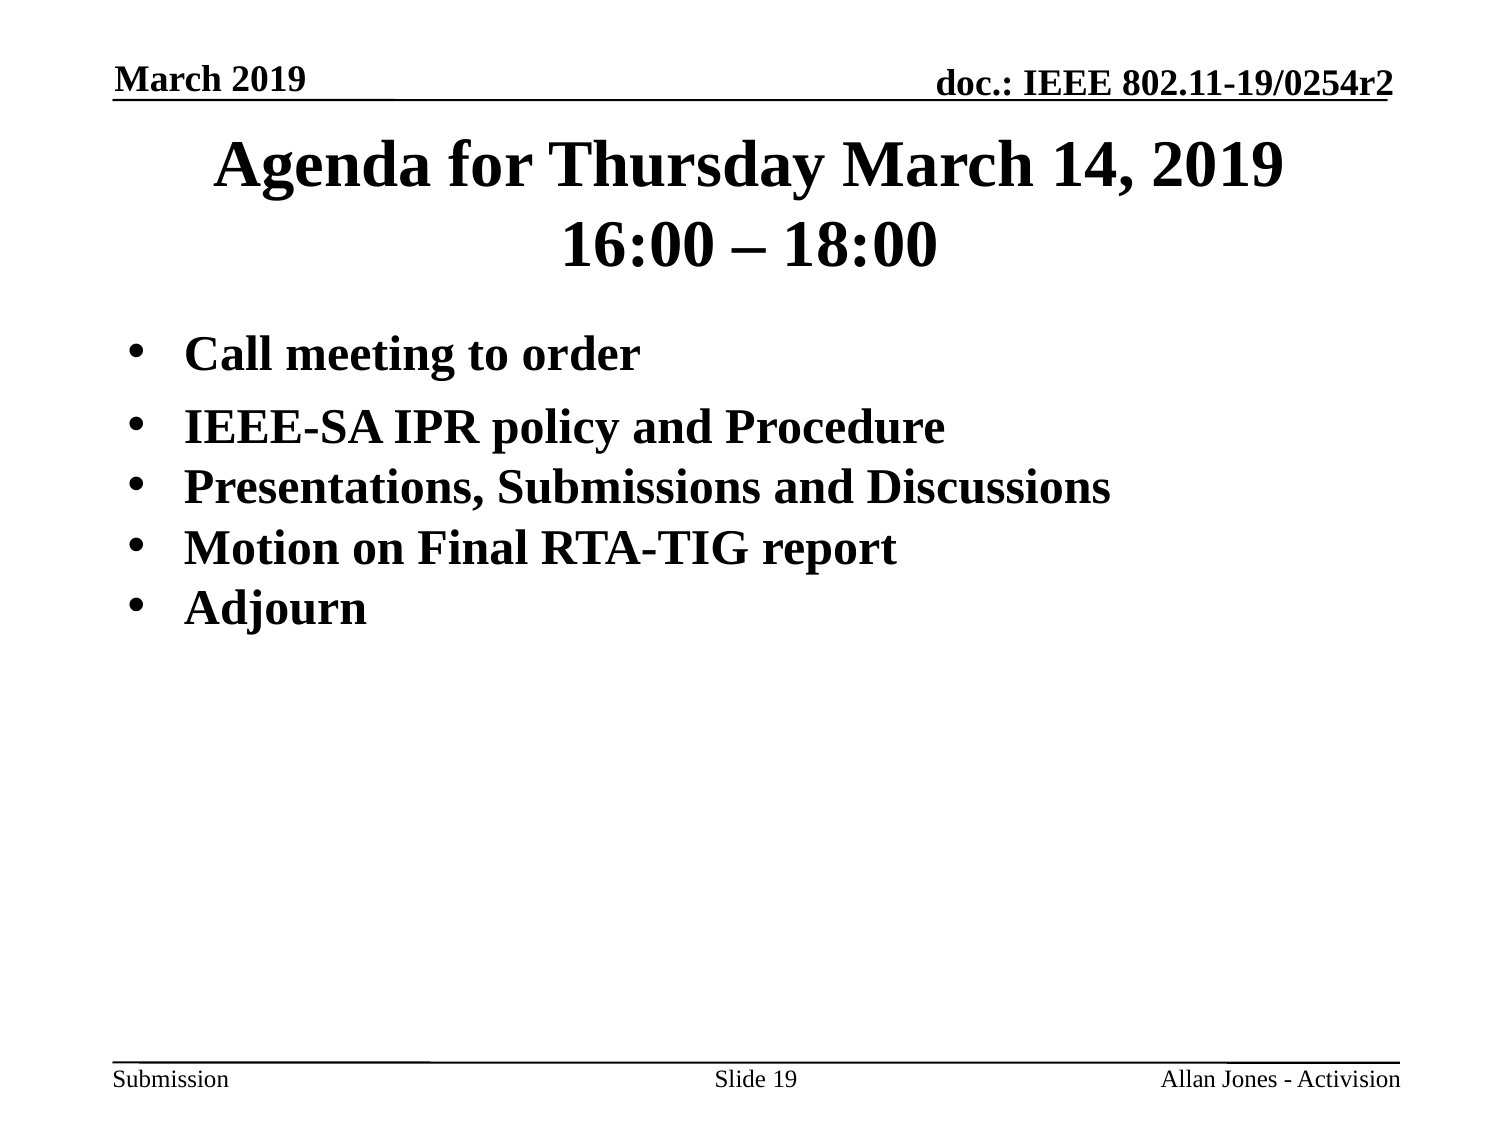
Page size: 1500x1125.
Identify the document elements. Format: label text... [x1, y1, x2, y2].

slide_number Slide 19 [712, 1061, 800, 1123]
title Agenda for Thursday March 14, 2019 16:00 – 18:00 [112, 112, 1388, 288]
footer Allan Jones - Activision [902, 1061, 1402, 1093]
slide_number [114, 54, 493, 100]
list Call meeting to order IEEE-SA IPR policy and Procedure Presentations, Submissions and Discussions Motion on Final RTA-TIG report Adjourn [112, 324, 1388, 1000]
